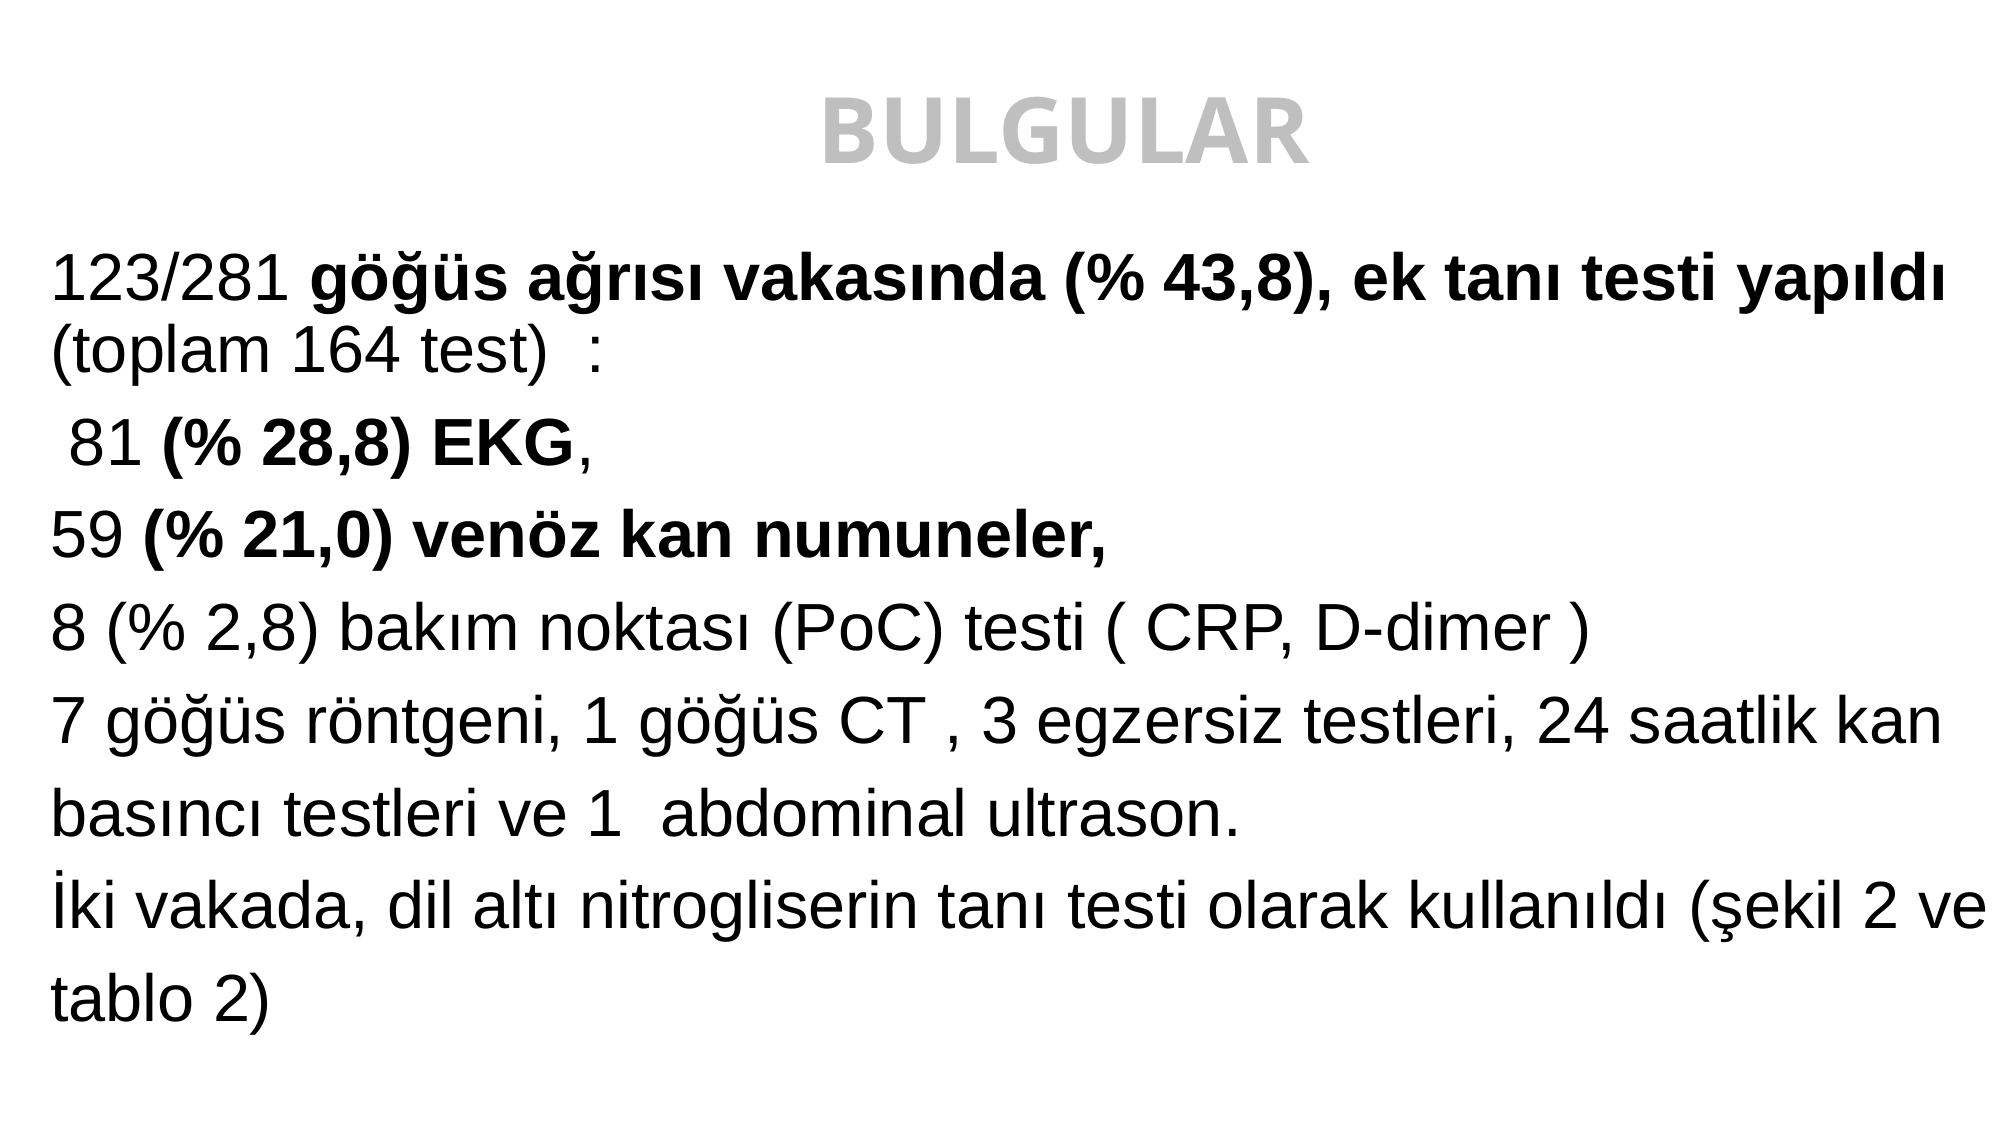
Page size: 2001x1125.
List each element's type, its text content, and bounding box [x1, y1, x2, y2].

title BULGULAR [137, 59, 1863, 209]
list 123/281 göğüs ağrısı vakasında (% 43,8), ek tanı testi yapıldı (toplam 164 test) : 81 (% 28,8) EKG, 59 (% 21,0) venöz kan numuneler, 8 (% 2,8) bakım noktası (PoC) testi ( CRP, D-dimer ) 7 göğüs röntgeni, 1 göğüs CT , 3 egzersiz testleri, 24 saatlik kan basıncı testleri ve 1 abdominal ultrason. İki vakada, dil altı nitrogliserin tanı testi olarak kullanıldı (şekil 2 ve tablo 2) [35, 235, 2000, 1110]
